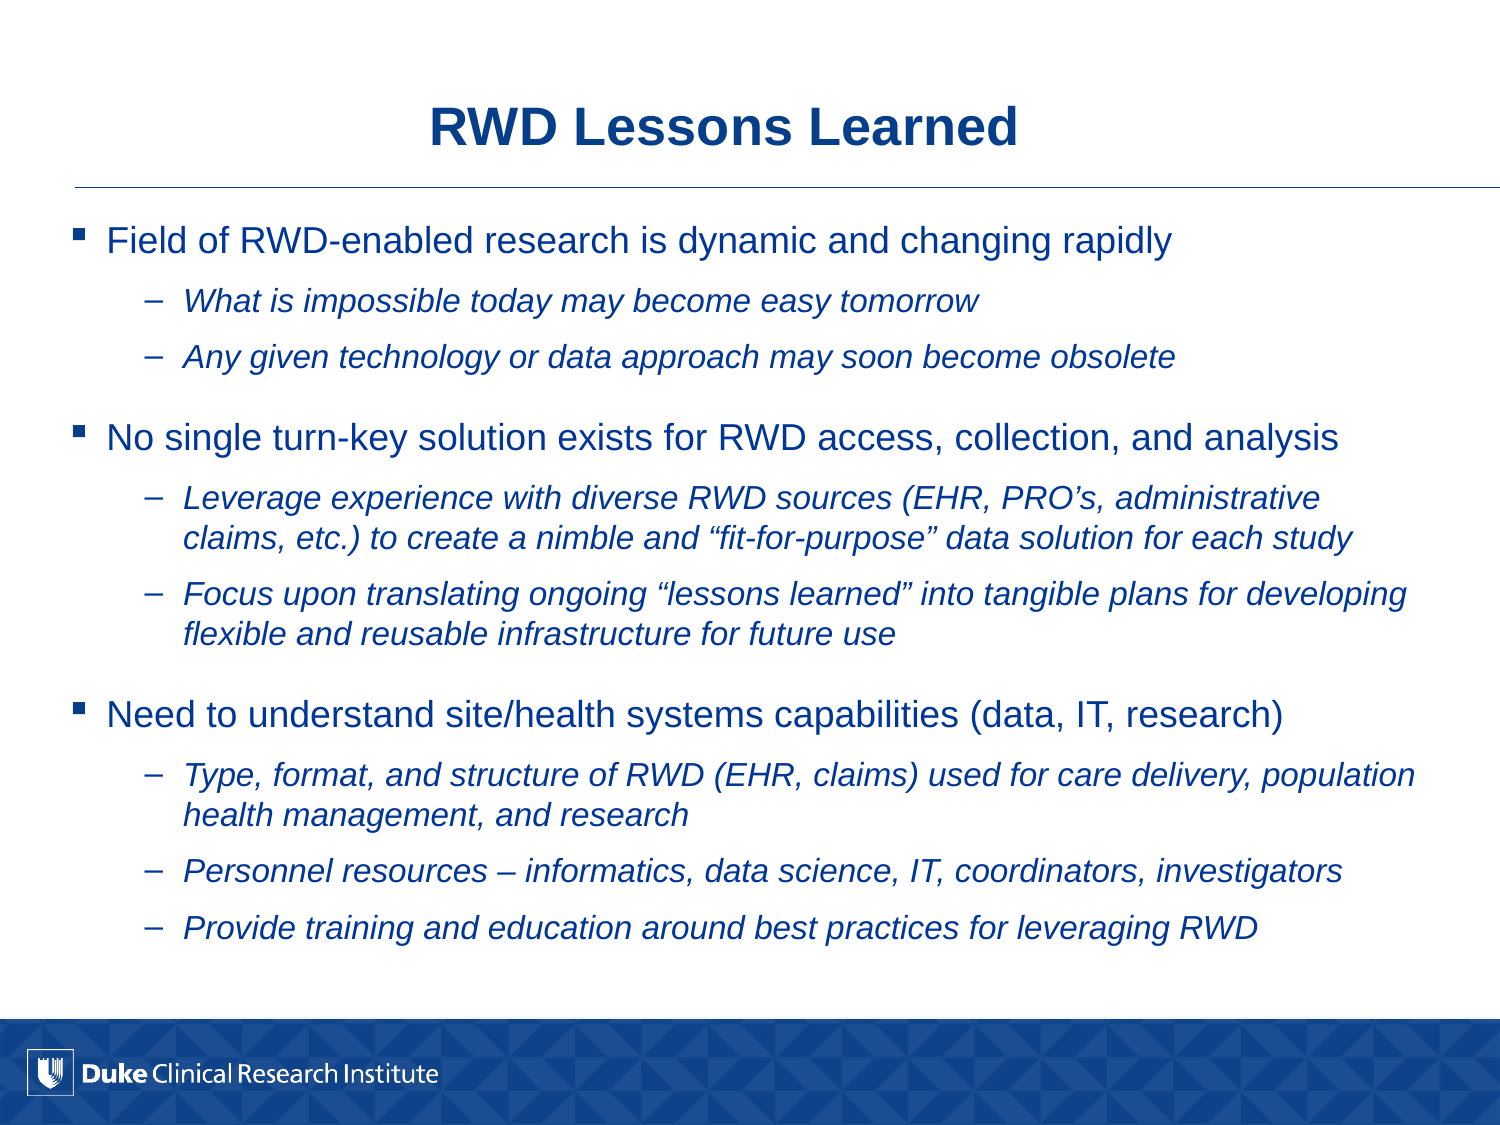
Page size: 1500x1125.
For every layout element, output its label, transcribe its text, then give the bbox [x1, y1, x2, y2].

picture [27, 1049, 438, 1096]
list Field of RWD-enabled research is dynamic and changing rapidly What is impossible today may become easy tomorrow Any given technology or data approach may soon become obsolete No single turn-key solution exists for RWD access, collection, and analysis Leverage experience with diverse RWD sources (EHR, PRO’s, administrative claims, etc.) to create a nimble and “fit-for-purpose” data solution for each study Focus upon translating ongoing “lessons learned” into tangible plans for developing flexible and reusable infrastructure for future use Need to understand site/health systems capabilities (data, IT, research) Type, format, and structure of RWD (EHR, claims) used for care delivery, population health management, and research Personnel resources – informatics, data science, IT, coordinators, investigators Provide training and education around best practices for leveraging RWD [69, 212, 1420, 968]
title RWD Lessons Learned [50, 32, 1400, 158]
